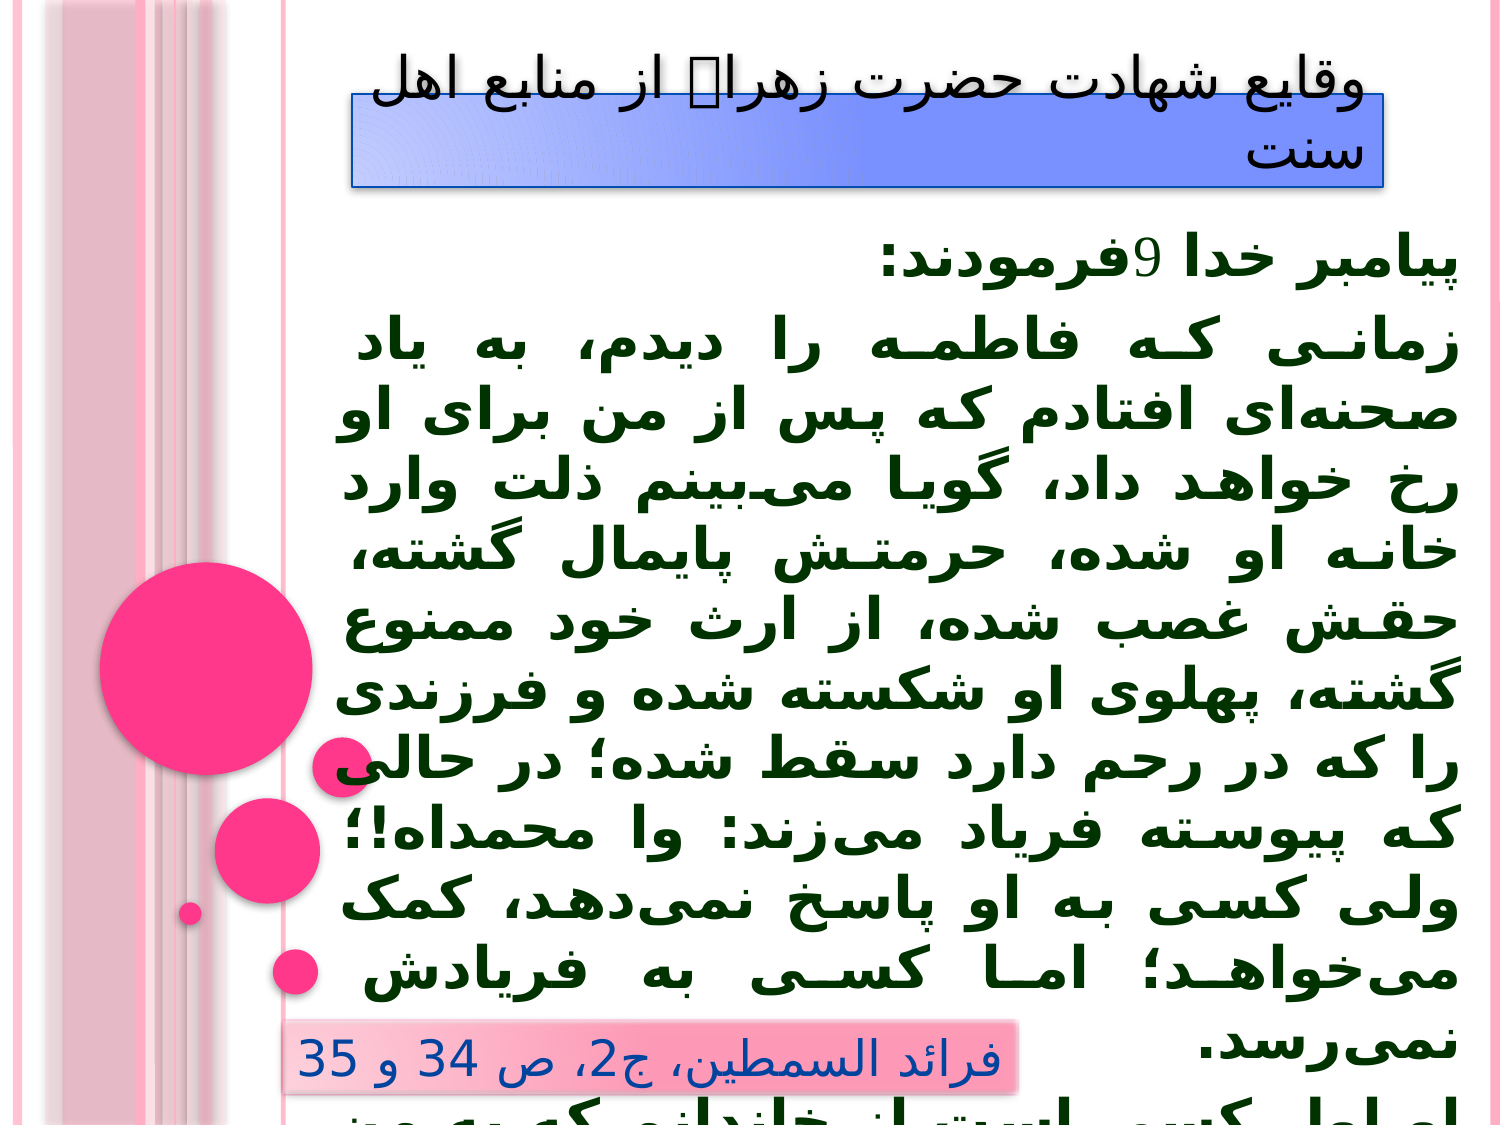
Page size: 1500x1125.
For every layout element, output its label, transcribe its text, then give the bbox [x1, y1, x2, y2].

text_box فرائد السمطين، ج2، ص 34 و 35 [287, 1026, 1013, 1089]
subtitle پيامبر خدا فرمودند: زمانى كه فاطمه را ديدم، به ياد صحنه‌اى افتادم كه پس از من براى او رخ خواهد داد، گويا مى‌بينم ذلت وارد خانه او شده،‌ حرمتش پايمال گشته، حقش غصب شده، از ارث خود ممنوع گشته، پهلوى او شكسته شده و فرزندى را كه در رحم دارد سقط شده؛ در حالى كه پيوسته فرياد مى‌زند: وا محمداه!؛ ولى كسى به او پاسخ نمى‌دهد،‌ کمک مى‌خواهد؛ اما كسى به فريادش نمى‌رسد. او اول كسى است از خاندانم كه به من ملحق مى‌شود؛ و در حالى بر من وارد مى‌شود كه محزون، نالان، غمگين، حقش غصب و شهيد شده است. [316, 210, 1477, 1008]
title وقايع شهادت حضرت زهرا از منابع اهل سنت [351, 93, 1384, 188]
